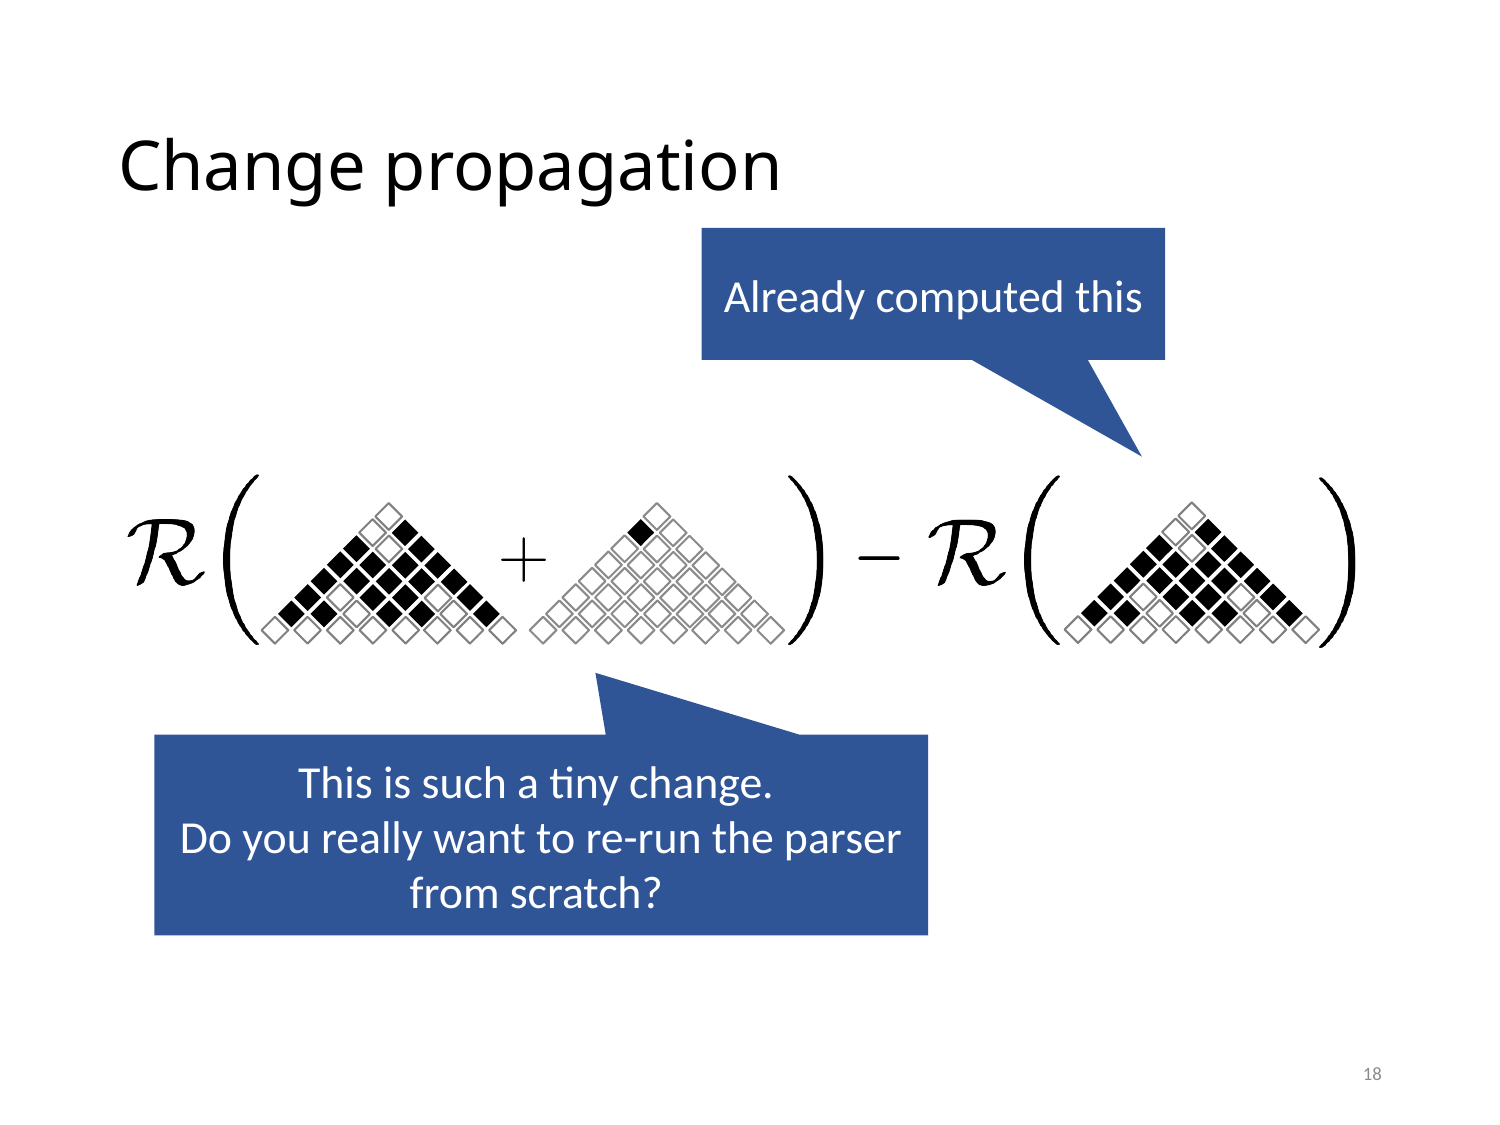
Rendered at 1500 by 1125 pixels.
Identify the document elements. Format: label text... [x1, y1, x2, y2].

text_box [127, 474, 1356, 648]
title Change propagation [103, 59, 1397, 278]
text_box Already computed this [700, 226, 1167, 460]
text_box This is such a tiny change. Do you really want to re-run the parser from scratch? [153, 671, 930, 937]
slide_number 18 [1059, 1042, 1397, 1103]
